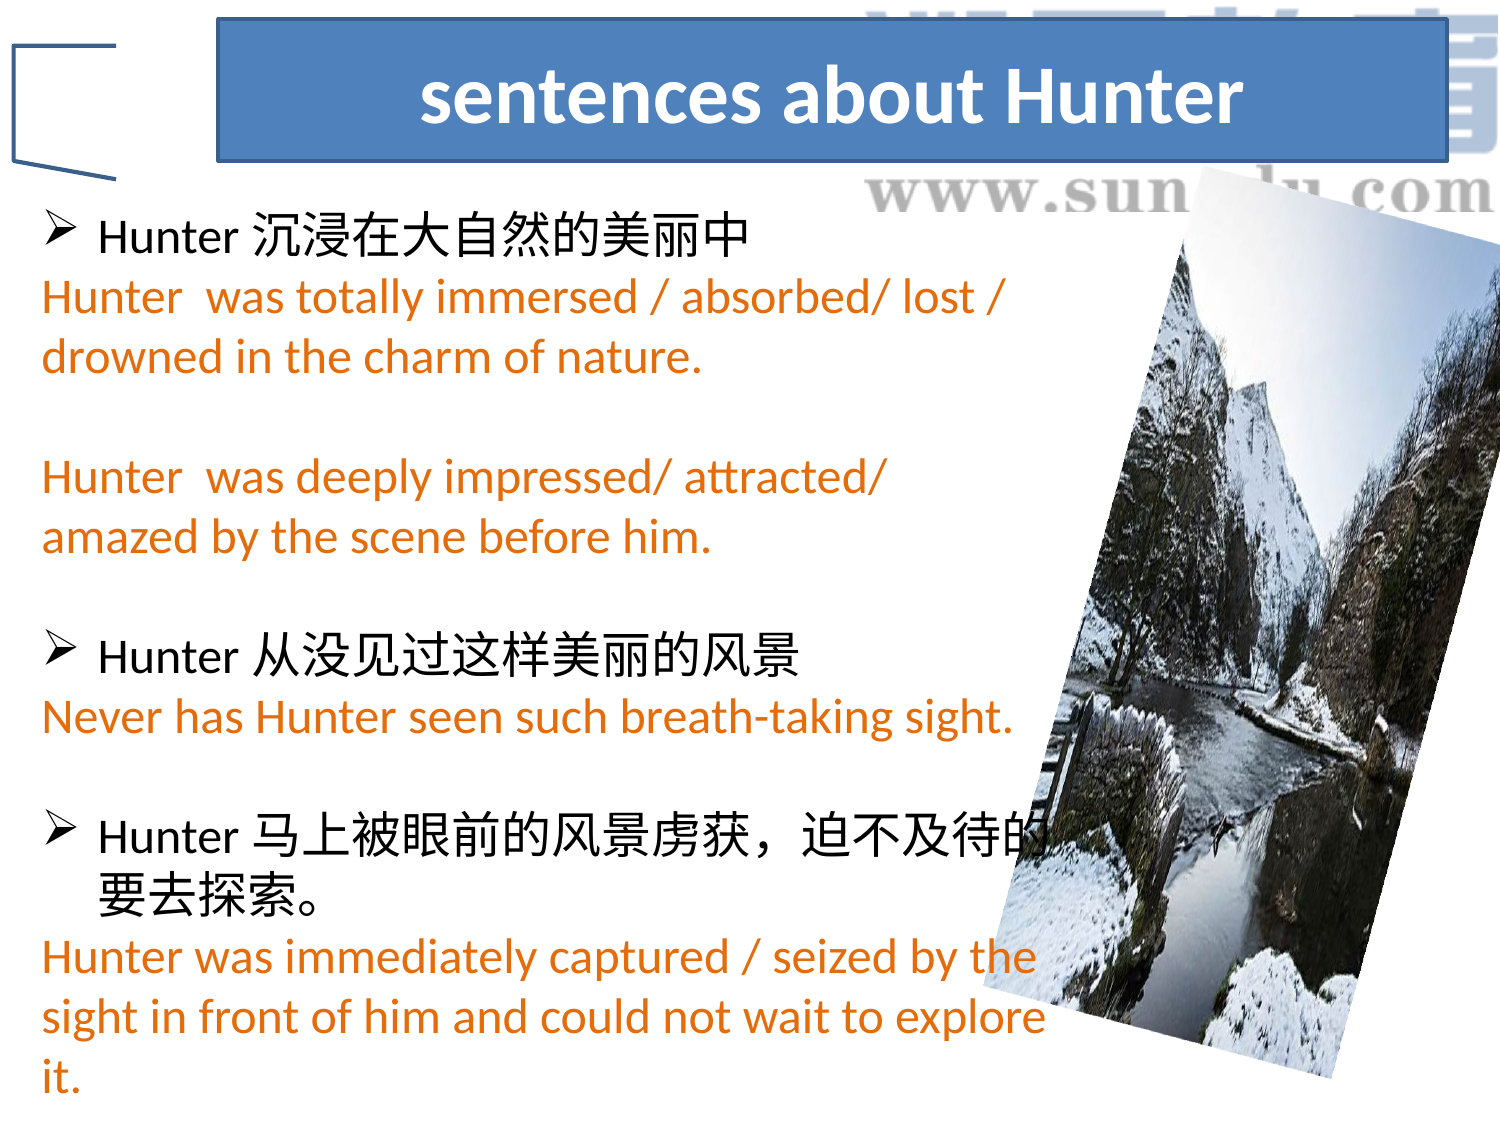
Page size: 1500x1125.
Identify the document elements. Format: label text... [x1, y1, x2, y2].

picture [862, 5, 1500, 1078]
text_box Hunter沉浸在大自然的美丽中 Hunter was totally immersed / absorbed/ lost / drowned in the charm of nature. Hunter was deeply impressed/ attracted/ amazed by the scene before him. Hunter从没见过这样美丽的风景 Never has Hunter seen such breath-taking sight. Hunter马上被眼前的风景虏获，迫不及待的要去探索。 Hunter was immediately captured / seized by the sight in front of him and could not wait to explore it. [26, 196, 1069, 1111]
text_box sentences about Hunter [11, 43, 117, 182]
text_box sentences about Hunter [216, 17, 1449, 163]
